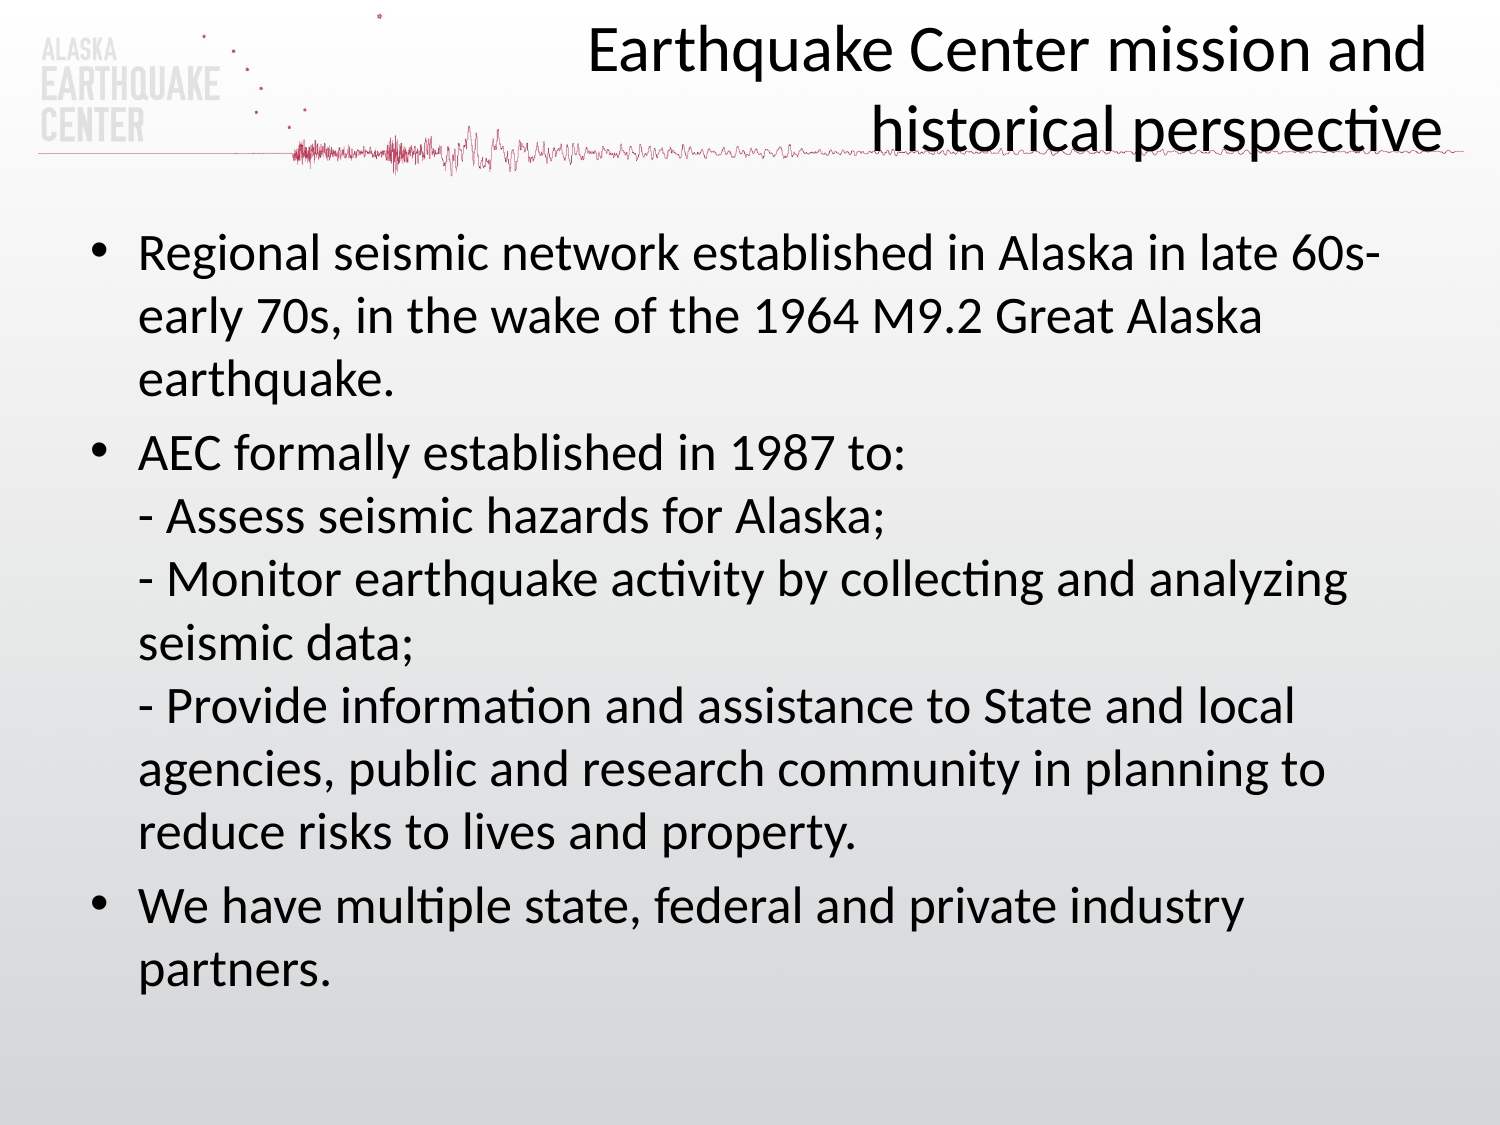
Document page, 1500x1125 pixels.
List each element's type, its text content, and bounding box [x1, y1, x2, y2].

picture [0, 0, 1500, 1125]
list Regional seismic network established in Alaska in late 60s- early 70s, in the wake of the 1964 M9.2 Great Alaska earthquake. AEC formally established in 1987 to: - Assess seismic hazards for Alaska; - Monitor earthquake activity by collecting and analyzing seismic data; - Provide information and assistance to State and local agencies, public and research community in planning to reduce risks to lives and property. We have multiple state, federal and private industry partners. [75, 210, 1425, 1005]
title Earthquake Center mission and historical perspective [322, 0, 1460, 171]
